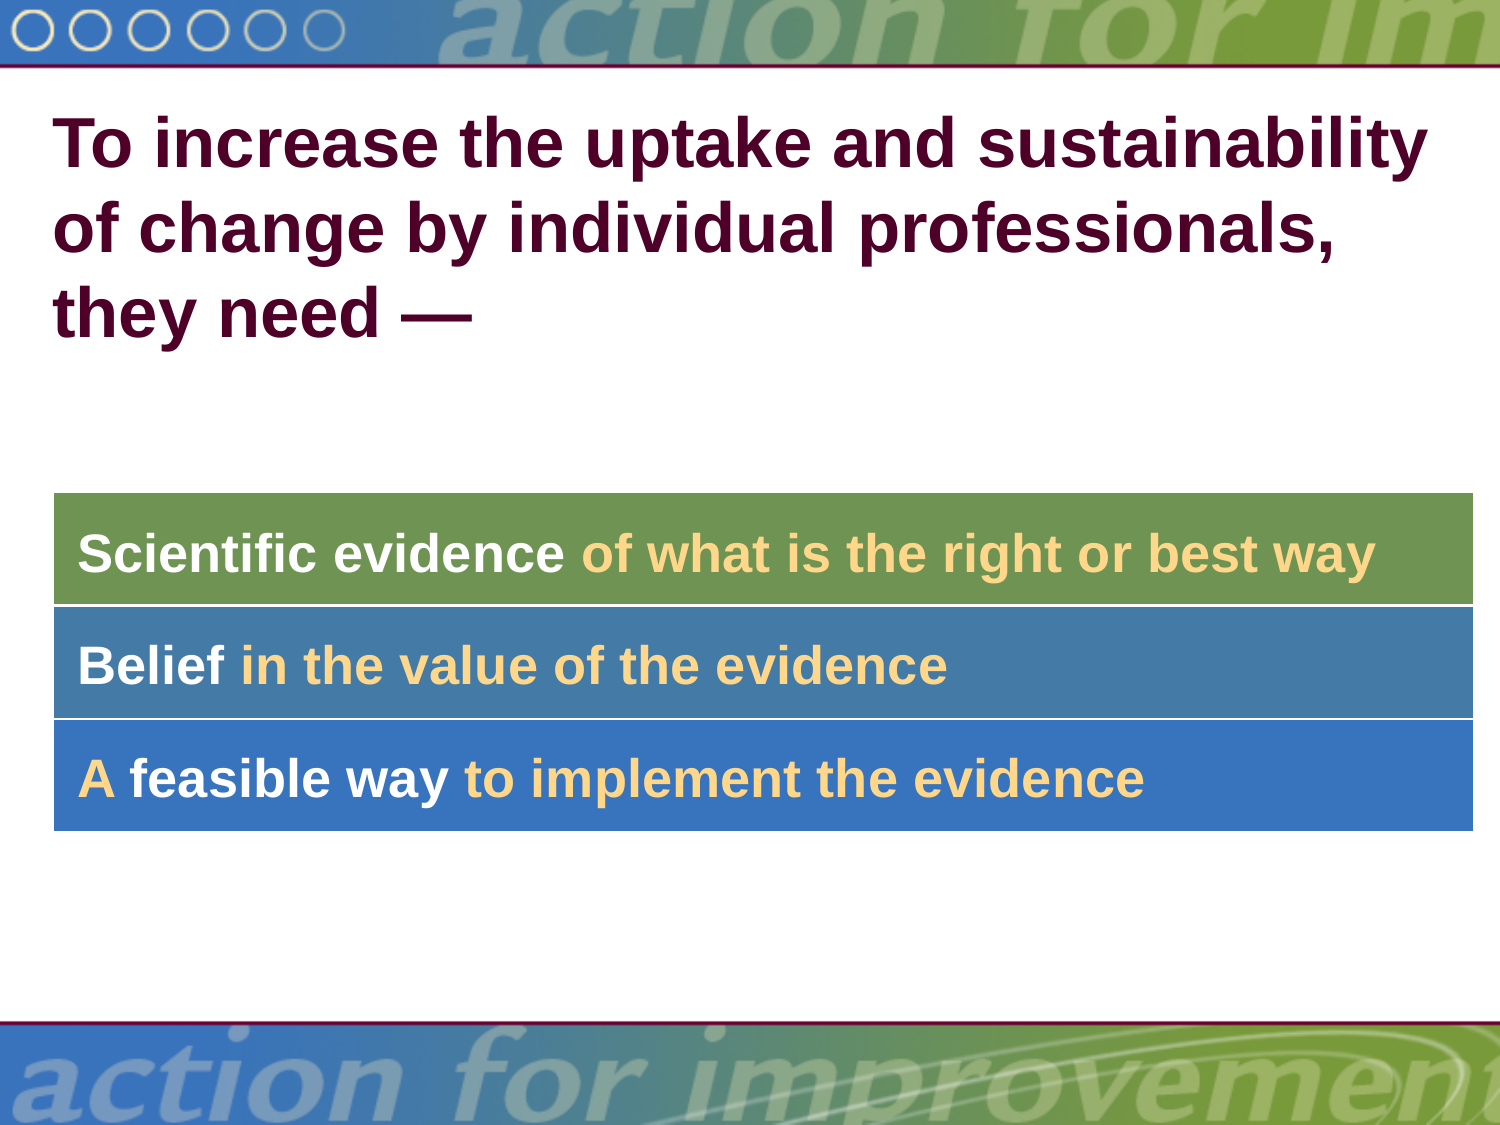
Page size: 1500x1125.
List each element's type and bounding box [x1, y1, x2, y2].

text_box [52, 718, 1474, 832]
text_box [52, 492, 1474, 605]
text_box [52, 605, 1474, 718]
picture [0, 0, 1500, 1125]
